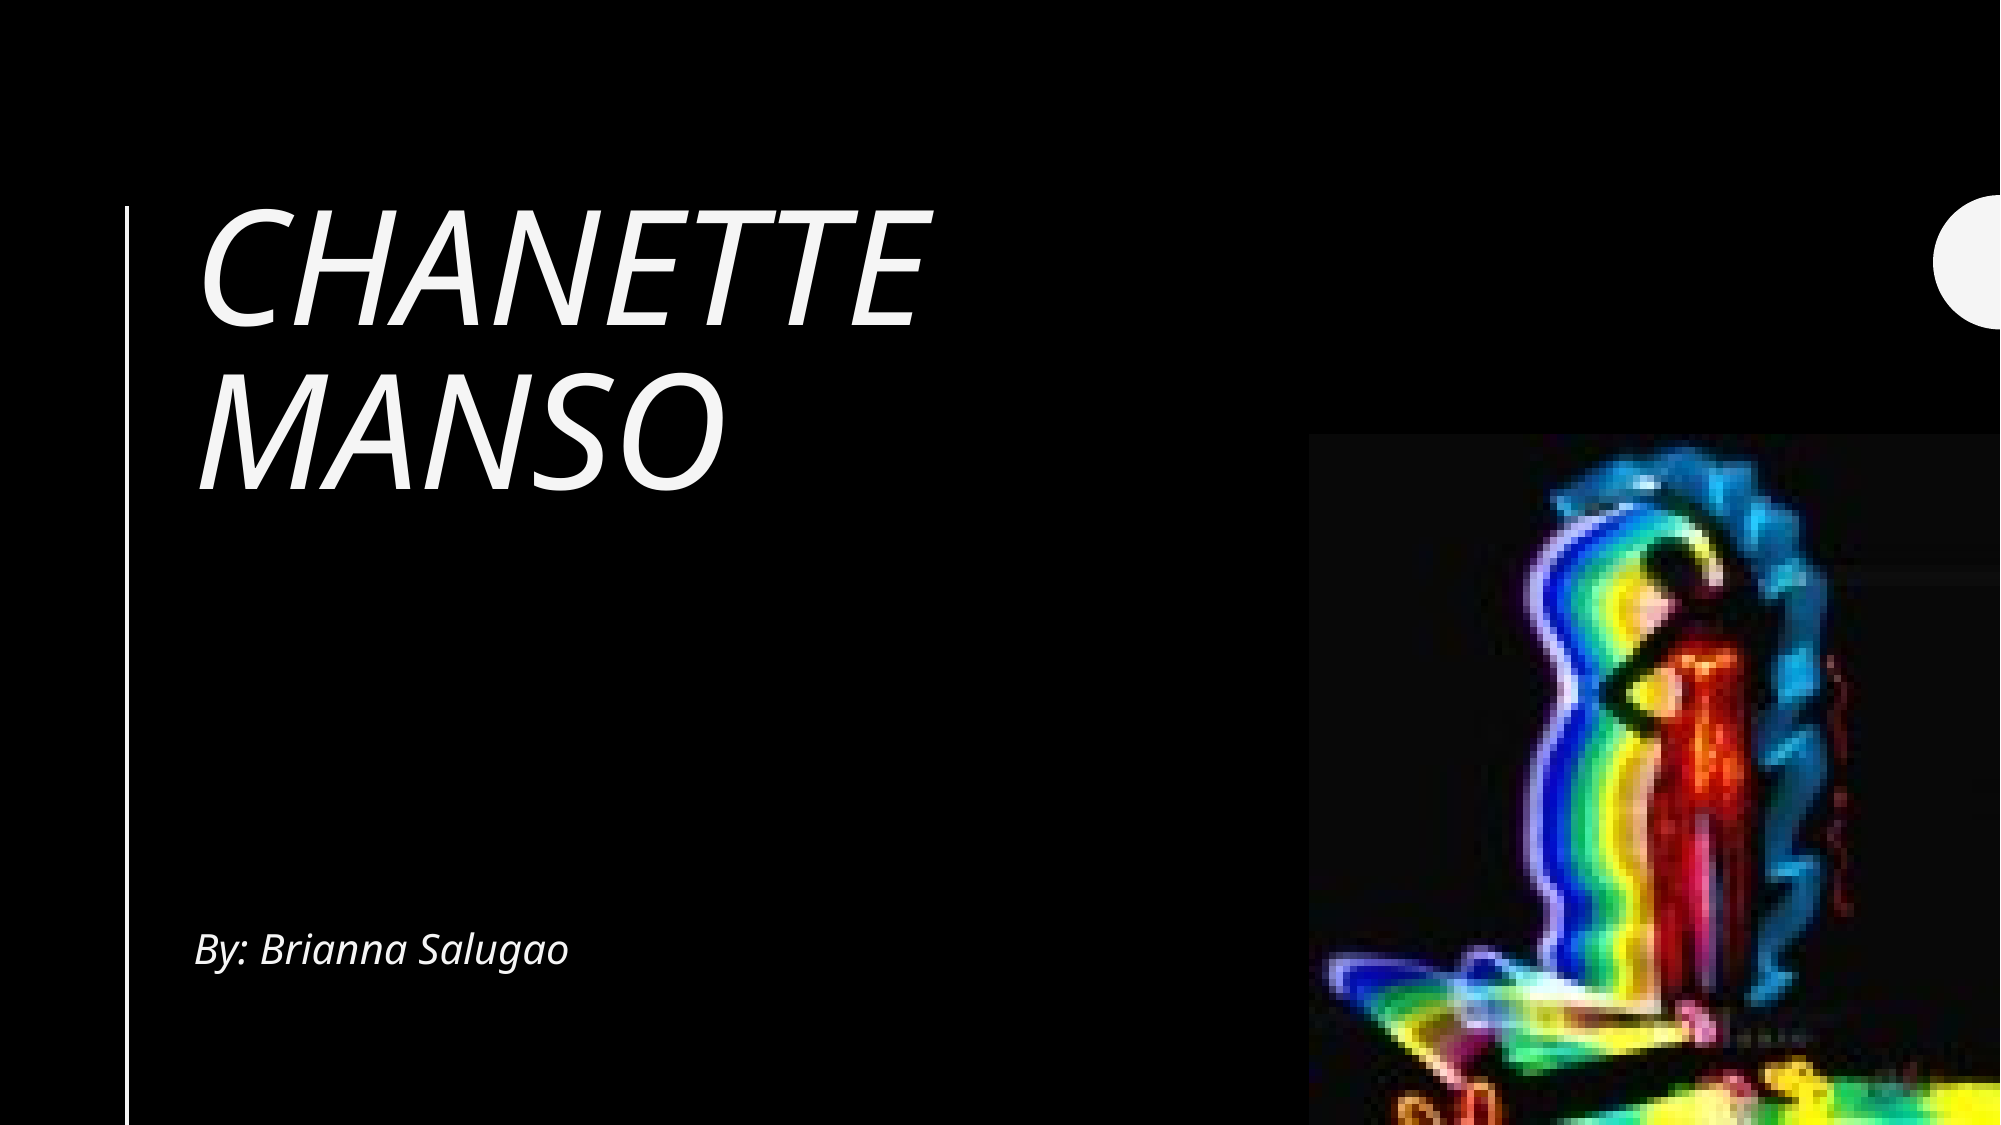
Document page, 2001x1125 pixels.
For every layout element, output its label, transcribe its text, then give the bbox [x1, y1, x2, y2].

picture [1309, 434, 2000, 1125]
title Chanette manso [178, 187, 1333, 888]
subtitle By: Brianna Salugao [178, 908, 1309, 1025]
